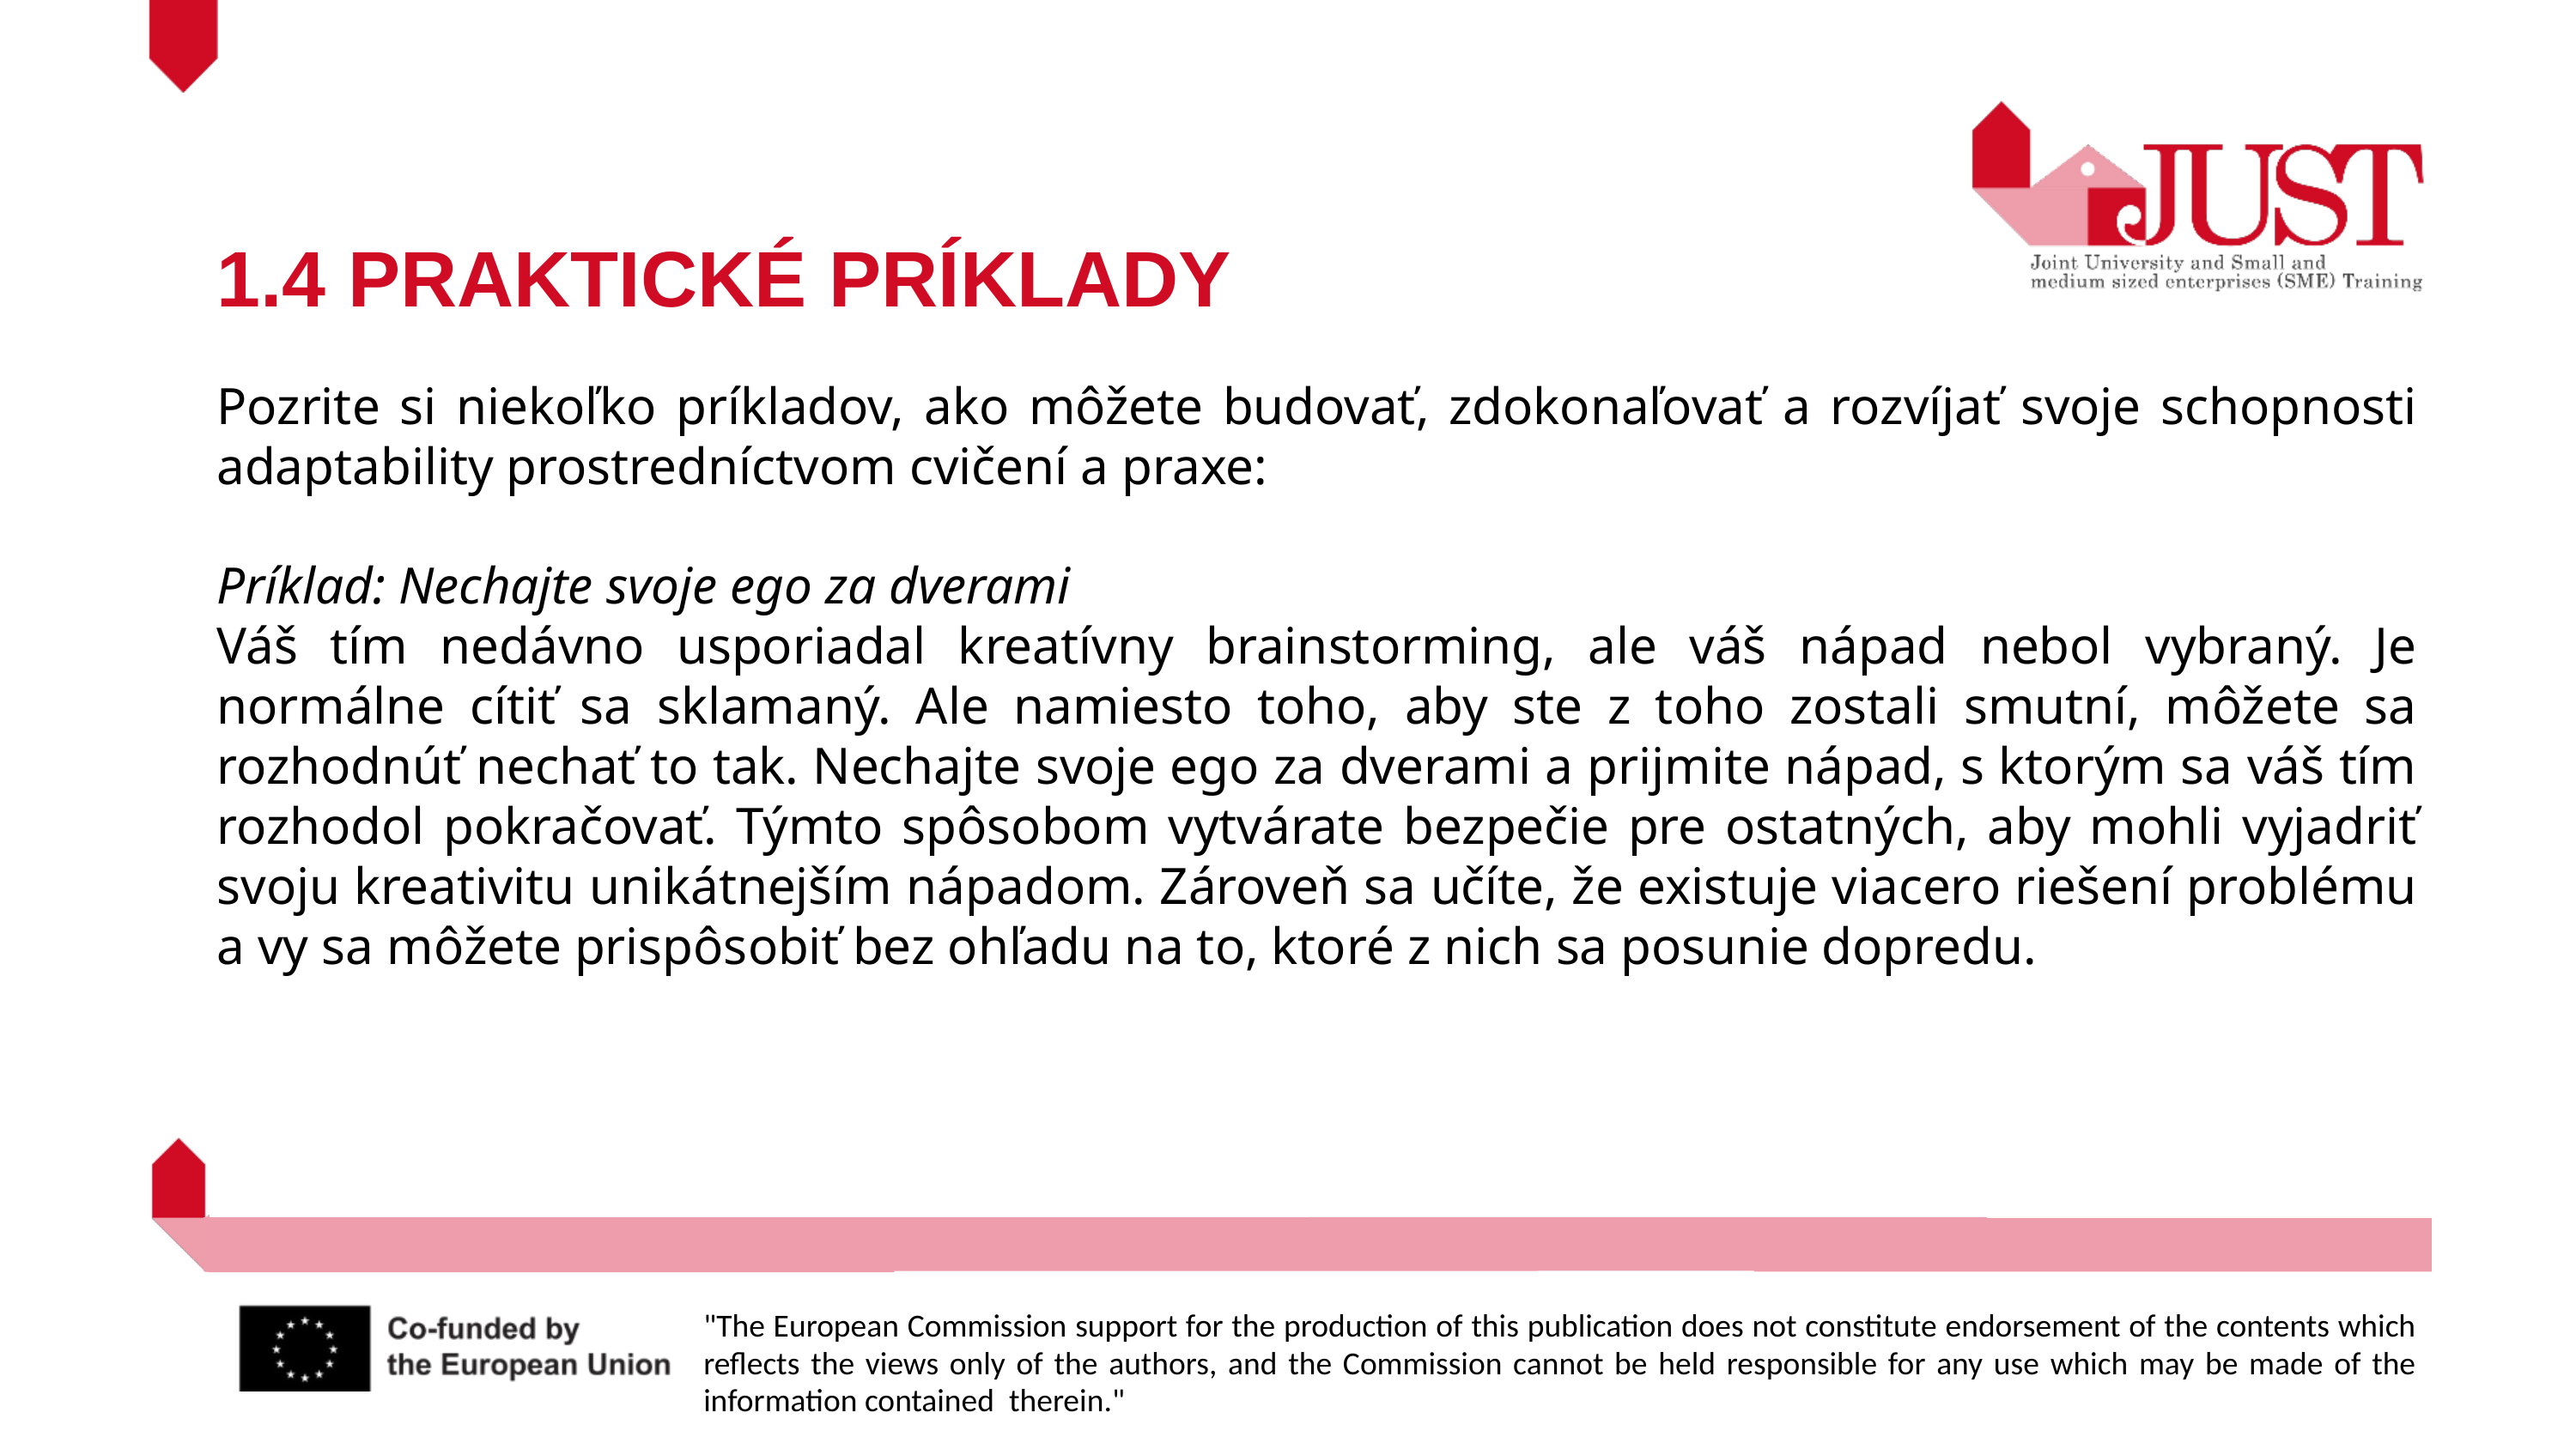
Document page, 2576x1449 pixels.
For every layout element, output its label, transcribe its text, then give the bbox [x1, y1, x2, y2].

picture [233, 1300, 702, 1391]
text_box 1.4 PRAKTICKÉ PRÍKLADY [204, 221, 2064, 329]
picture [1965, 96, 2432, 302]
picture [144, 1133, 210, 1287]
text_box Pozrite si niekoľko príkladov, ako môžete budovať, zdokonaľovať a rozvíjať svoje schopnosti adaptability prostredníctvom cvičení a praxe: Príklad: Nechajte svoje ego za dverami Váš tím nedávno usporiadal kreatívny brainstorming, ale váš nápad nebol vybraný. Je normálne cítiť sa sklamaný. Ale namiesto toho, aby ste z toho zostali smutní, môžete sa rozhodnúť nechať to tak. Nechajte svoje ego za dverami a prijmite nápad, s ktorým sa váš tím rozhodol pokračovať. Týmto spôsobom vytvárate bezpečie pre ostatných, aby mohli vyjadriť svoju kreativitu unikátnejším nápadom. Zároveň sa učíte, že existuje viacero riešení problému a vy sa môžete prispôsobiť bez ohľadu na to, ktoré z nich sa posunie dopredu. [204, 367, 2430, 982]
picture [144, 0, 228, 100]
